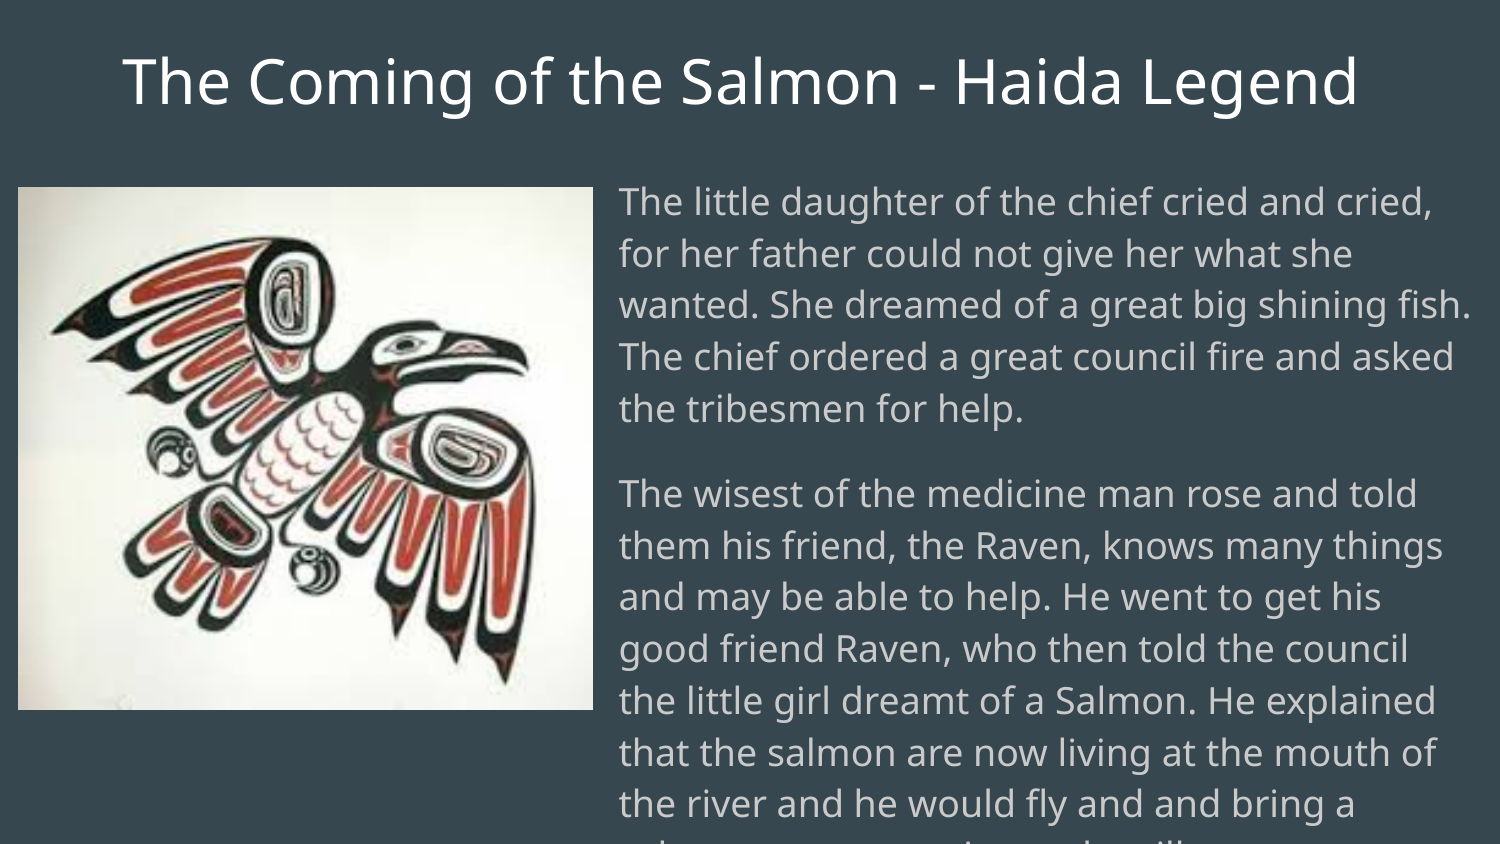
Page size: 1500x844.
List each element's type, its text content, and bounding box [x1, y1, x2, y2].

list The little daughter of the chief cried and cried, for her father could not give her what she wanted. She dreamed of a great big shining fish. The chief ordered a great council fire and asked the tribesmen for help. The wisest of the medicine man rose and told them his friend, the Raven, knows many things and may be able to help. He went to get his good friend Raven, who then told the council the little girl dreamt of a Salmon. He explained that the salmon are now living at the mouth of the river and he would fly and and bring a salmon representative to the village [603, 156, 1490, 785]
picture [18, 186, 593, 711]
title The Coming of the Salmon - Haida Legend [51, 26, 1449, 121]
